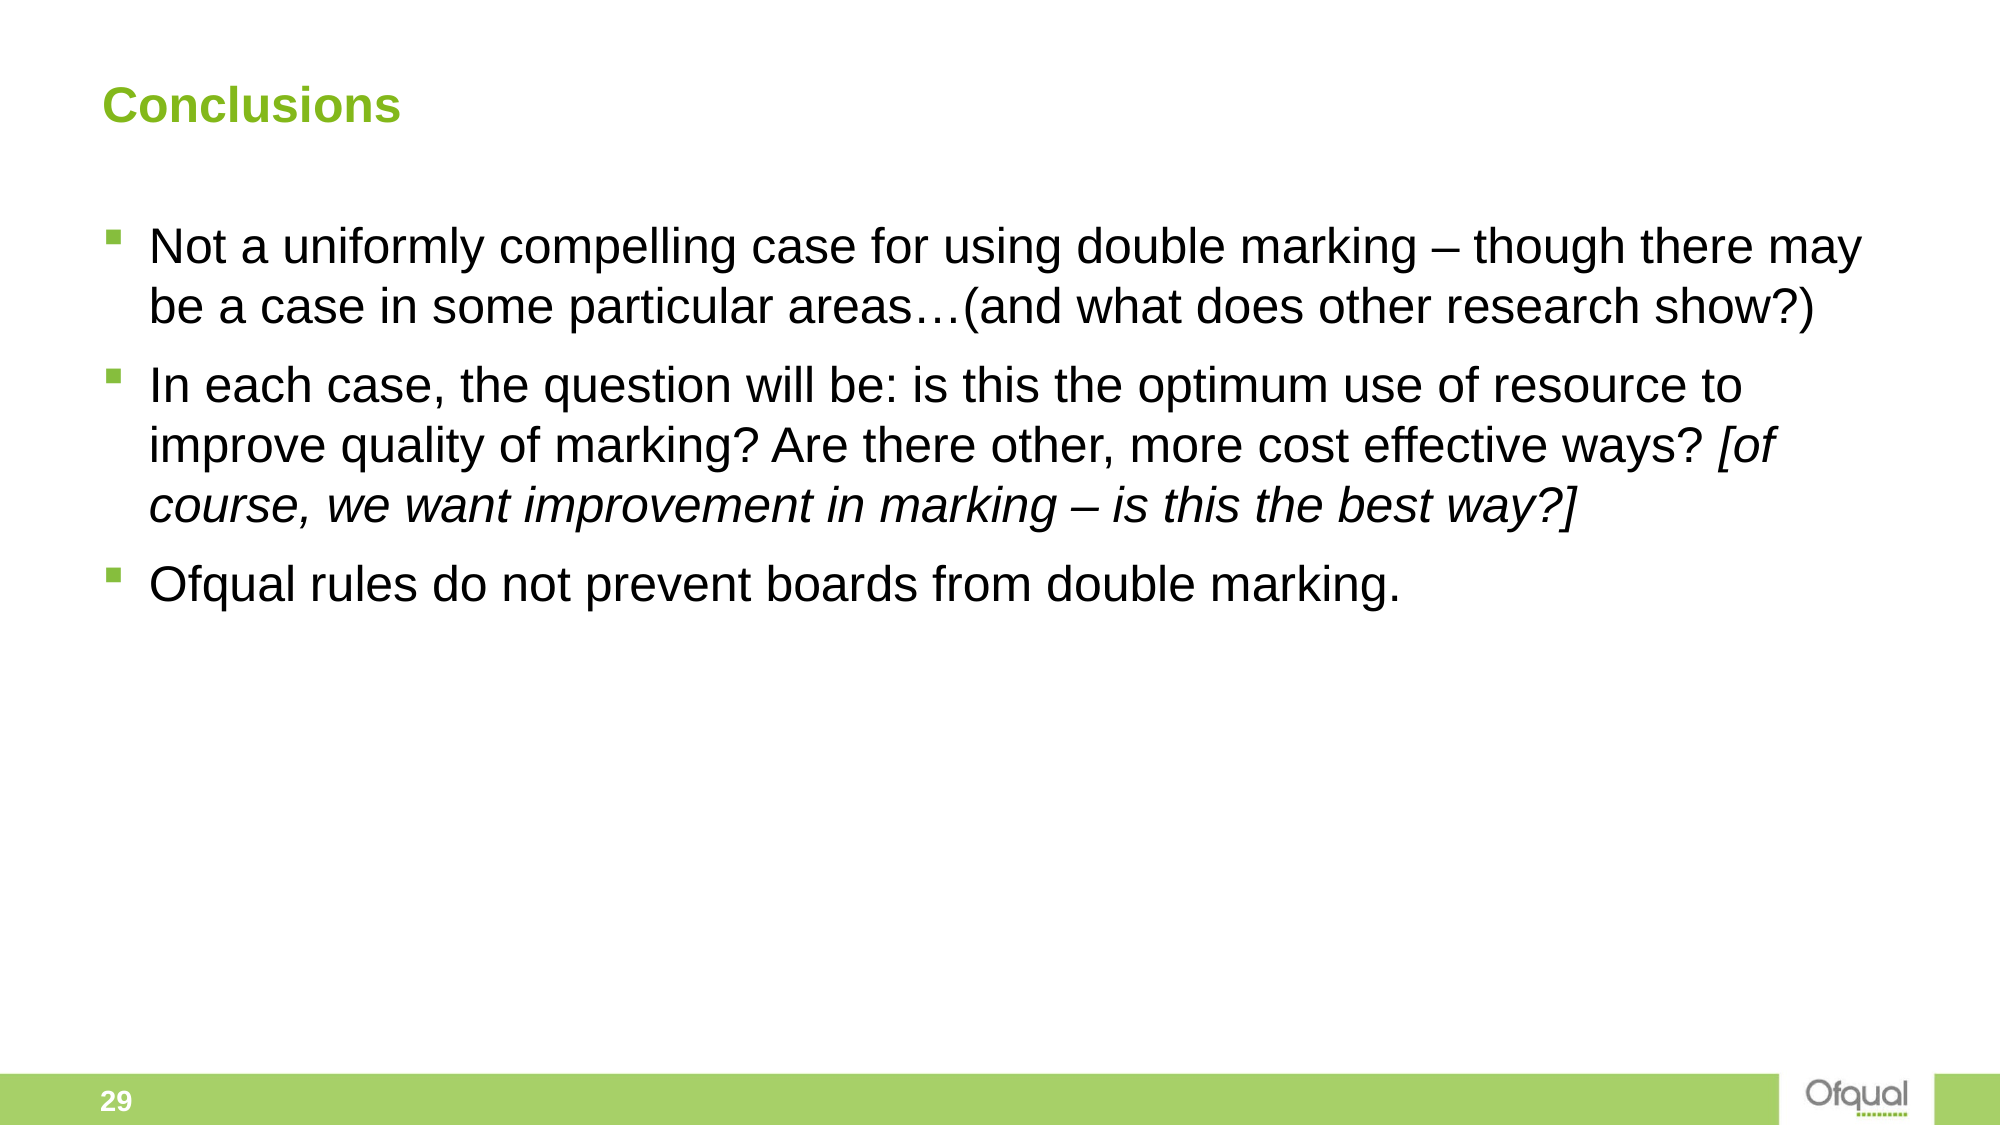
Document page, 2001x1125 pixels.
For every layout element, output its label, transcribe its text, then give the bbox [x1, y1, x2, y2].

list Not a uniformly compelling case for using double marking – though there may be a case in some particular areas…(and what does other research show?) In each case, the question will be: is this the optimum use of resource to improve quality of marking? Are there other, more cost effective ways? [of course, we want improvement in marking – is this the best way?] Ofqual rules do not prevent boards from double marking. [102, 208, 1903, 858]
title Conclusions [102, 66, 1491, 161]
picture [0, 0, 2000, 1125]
slide_number 29 [85, 1075, 168, 1123]
